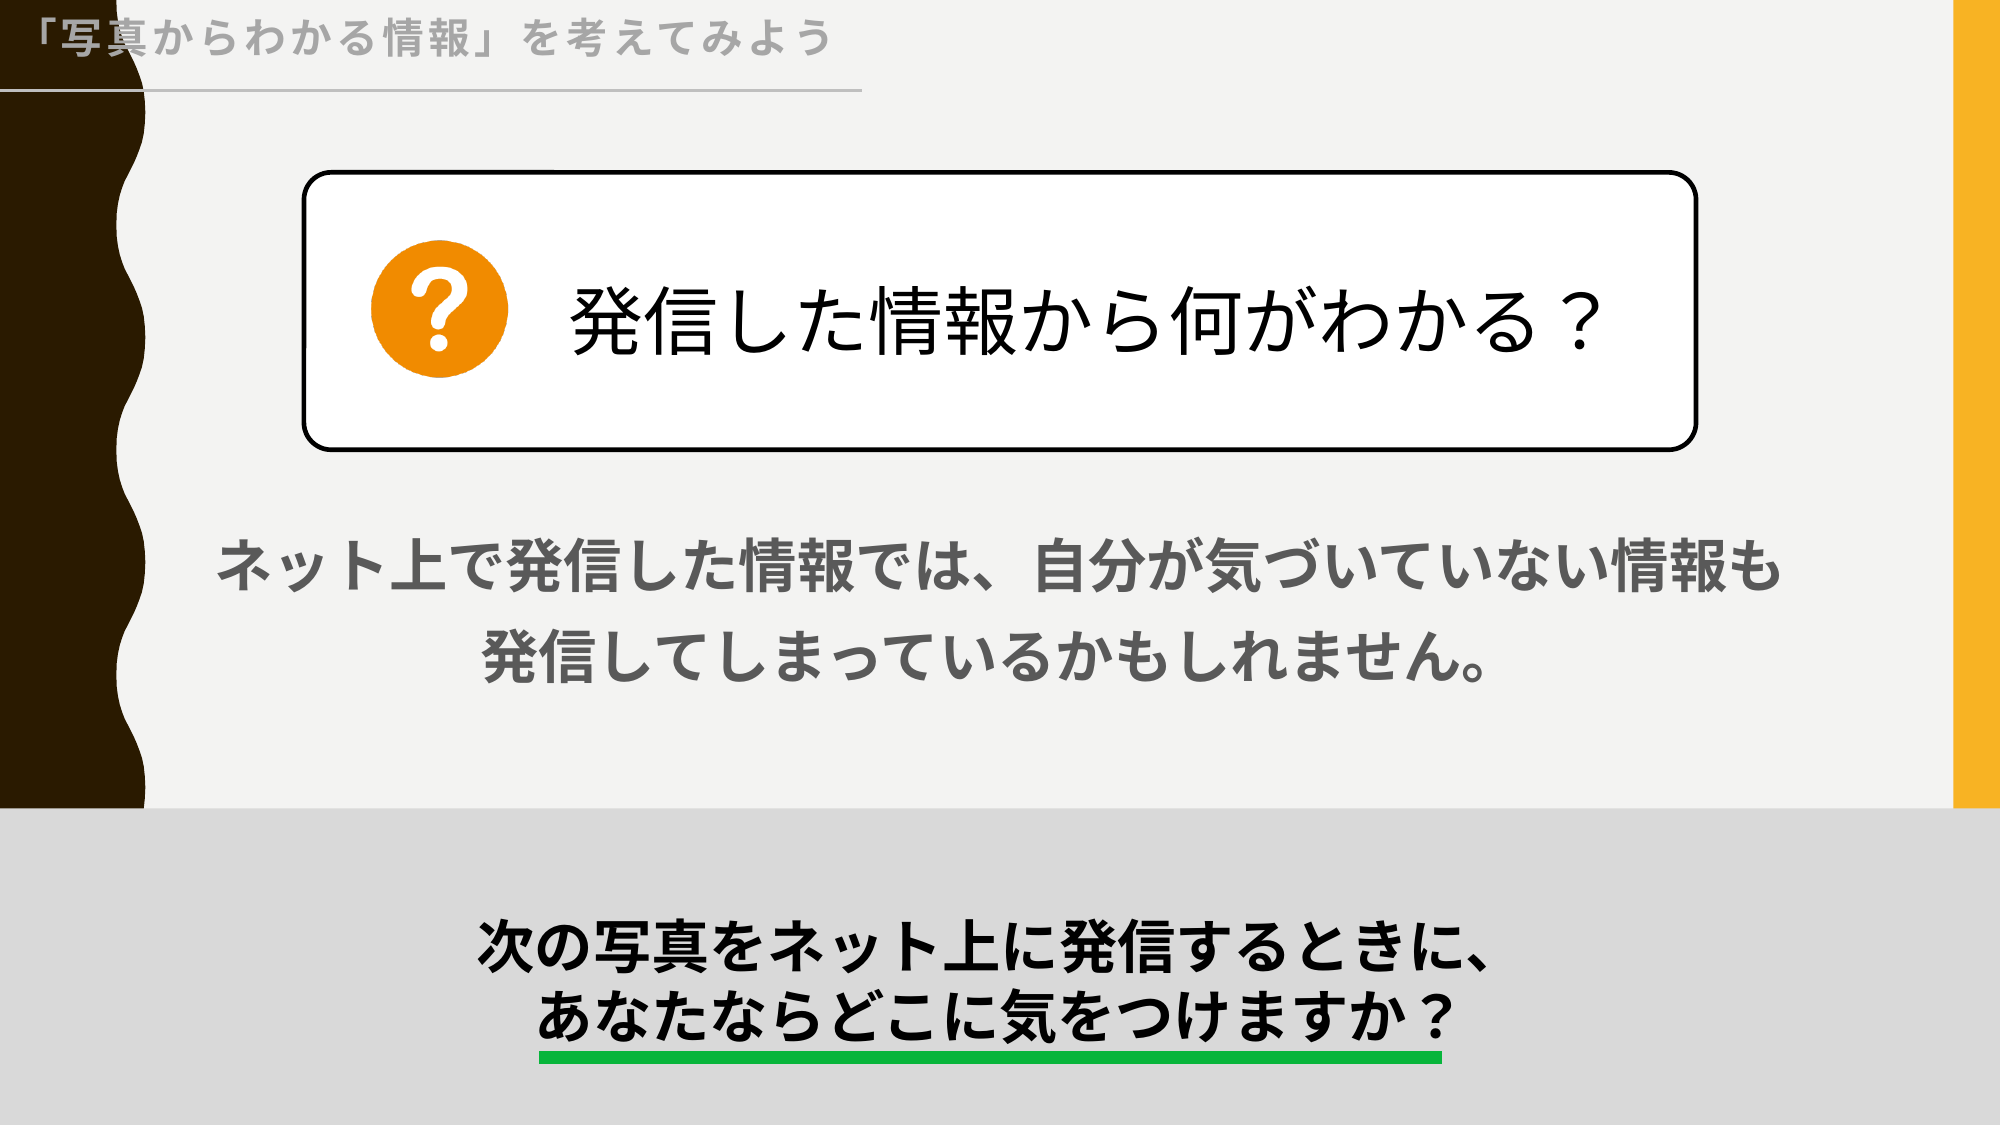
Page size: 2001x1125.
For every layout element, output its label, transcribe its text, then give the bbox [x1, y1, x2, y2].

list ネット上で発信した情報では、自分が気づいていない情報も 発信してしまっているかもしれません。 [137, 500, 1863, 808]
title 「写真からわかる情報」を考えてみよう [0, 3, 1725, 91]
list 発信した情報から何がわかる？ [553, 203, 1635, 420]
text_box 次の写真をネット上に発信するときに、 あなたならどこに気をつけますか？ [0, 808, 2000, 1125]
picture [365, 234, 513, 382]
